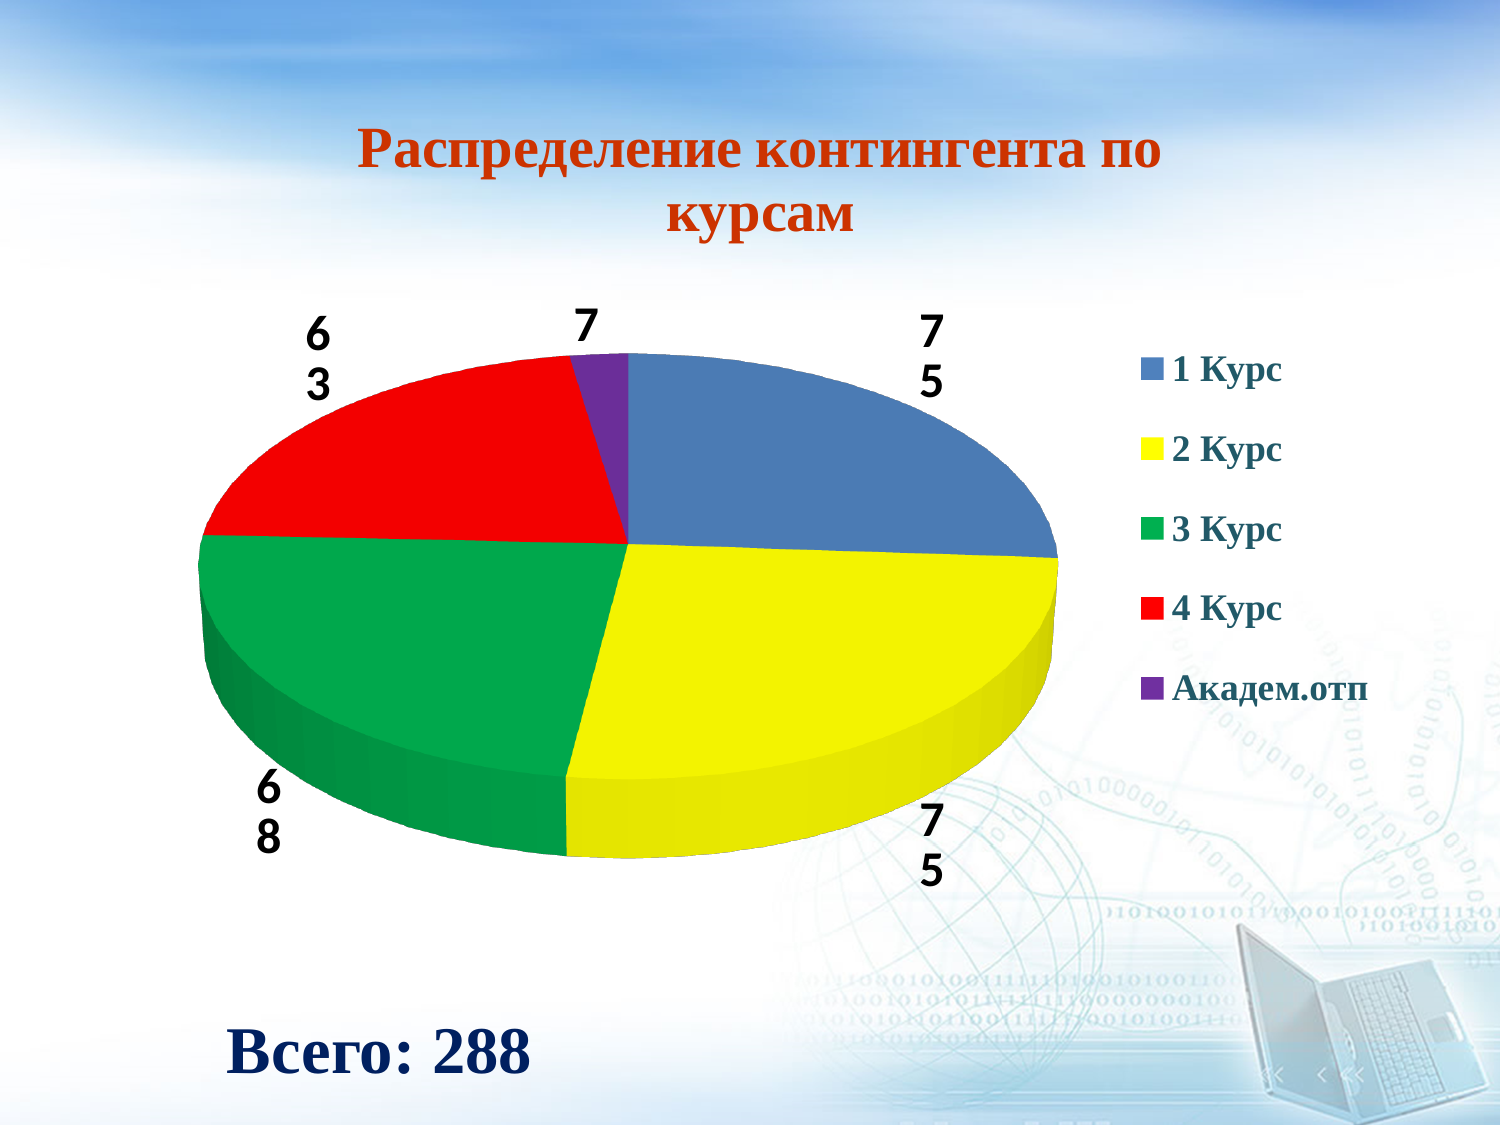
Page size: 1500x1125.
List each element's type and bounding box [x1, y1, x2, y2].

chart [124, 73, 1397, 924]
picture [0, 0, 1500, 1125]
